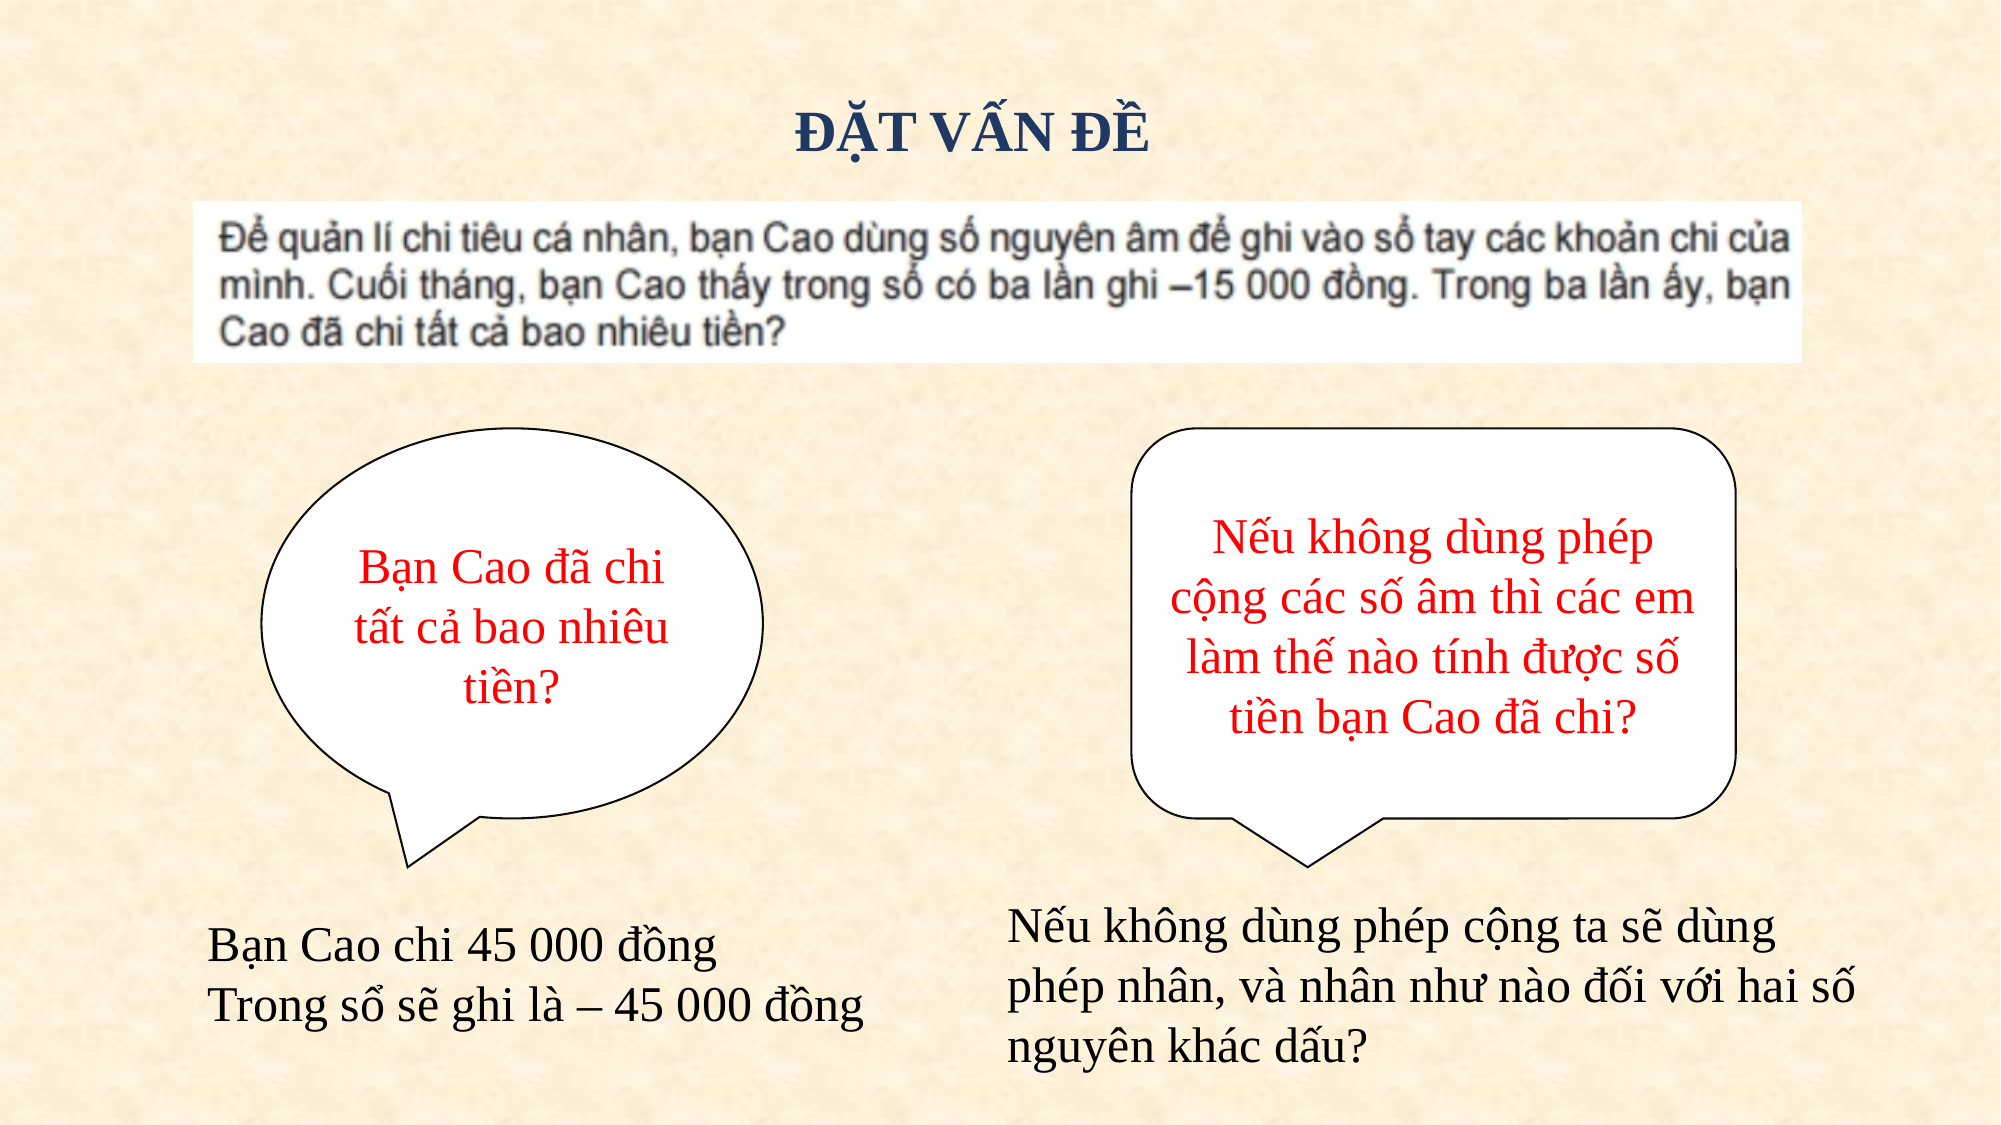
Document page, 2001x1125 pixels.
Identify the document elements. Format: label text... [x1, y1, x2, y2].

text_box Nếu không dùng phép cộng các số âm thì các em làm thế nào tính được số tiền bạn Cao đã chi? [1130, 427, 1737, 869]
picture [0, 0, 2001, 1125]
text_box Nếu không dùng phép cộng ta sẽ dùng phép nhân, và nhân như nào đối với hai số nguyên khác dấu? [993, 884, 1874, 1080]
text_box ĐẶT VẤN ĐỀ [261, 85, 1685, 171]
text_box Bạn Cao đã chi tất cả bao nhiêu tiền? [260, 427, 764, 869]
text_box Bạn Cao chi 45 000 đồng Trong sổ sẽ ghi là – 45 000 đồng [192, 904, 918, 1039]
